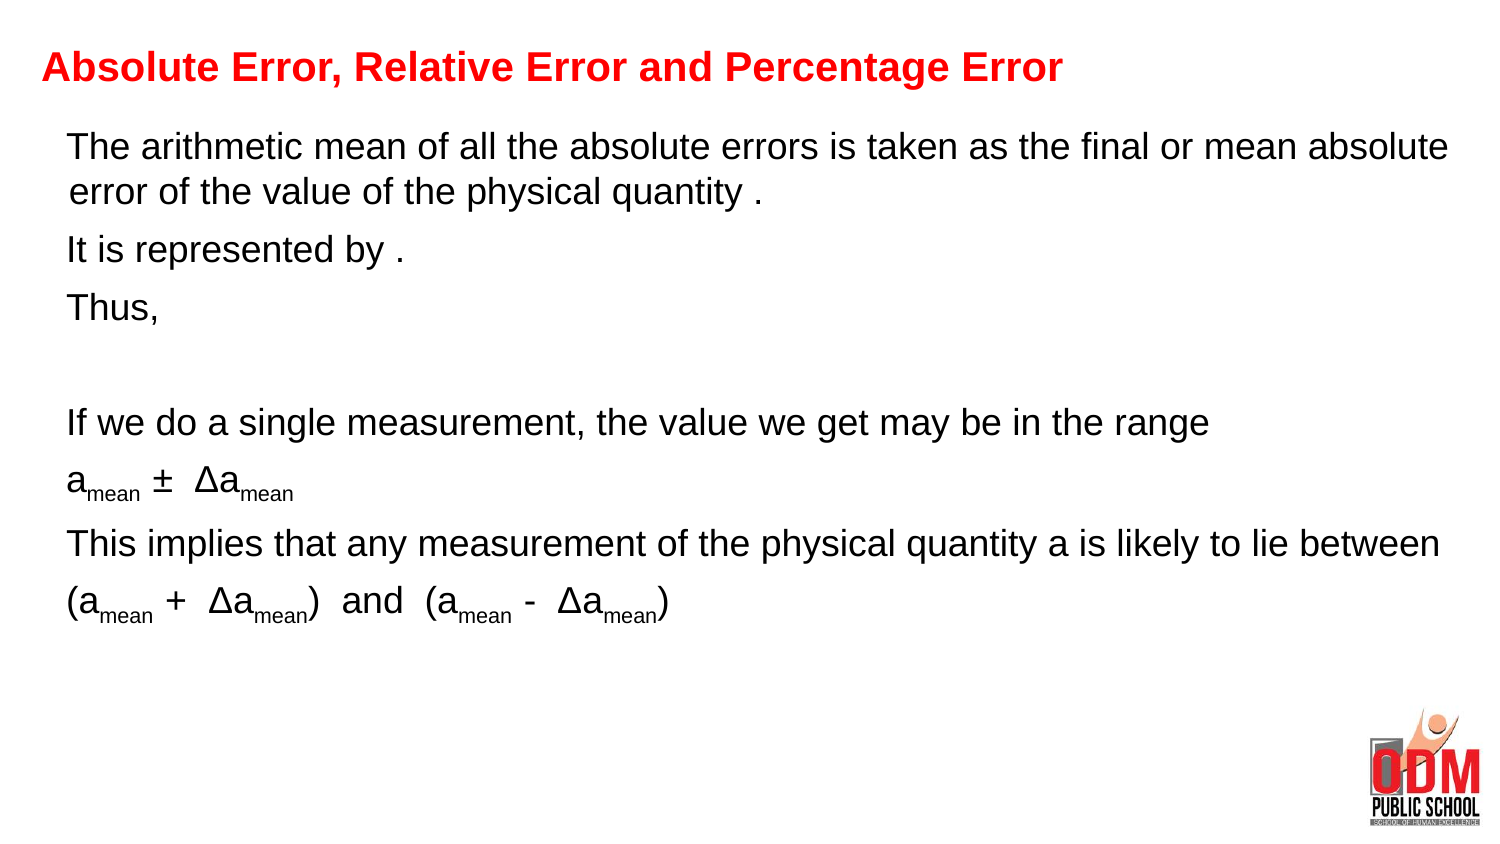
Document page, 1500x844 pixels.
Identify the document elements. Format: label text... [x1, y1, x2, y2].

text_box Absolute Error, Relative Error and Percentage Error [25, 24, 1474, 108]
picture [1348, 692, 1500, 844]
